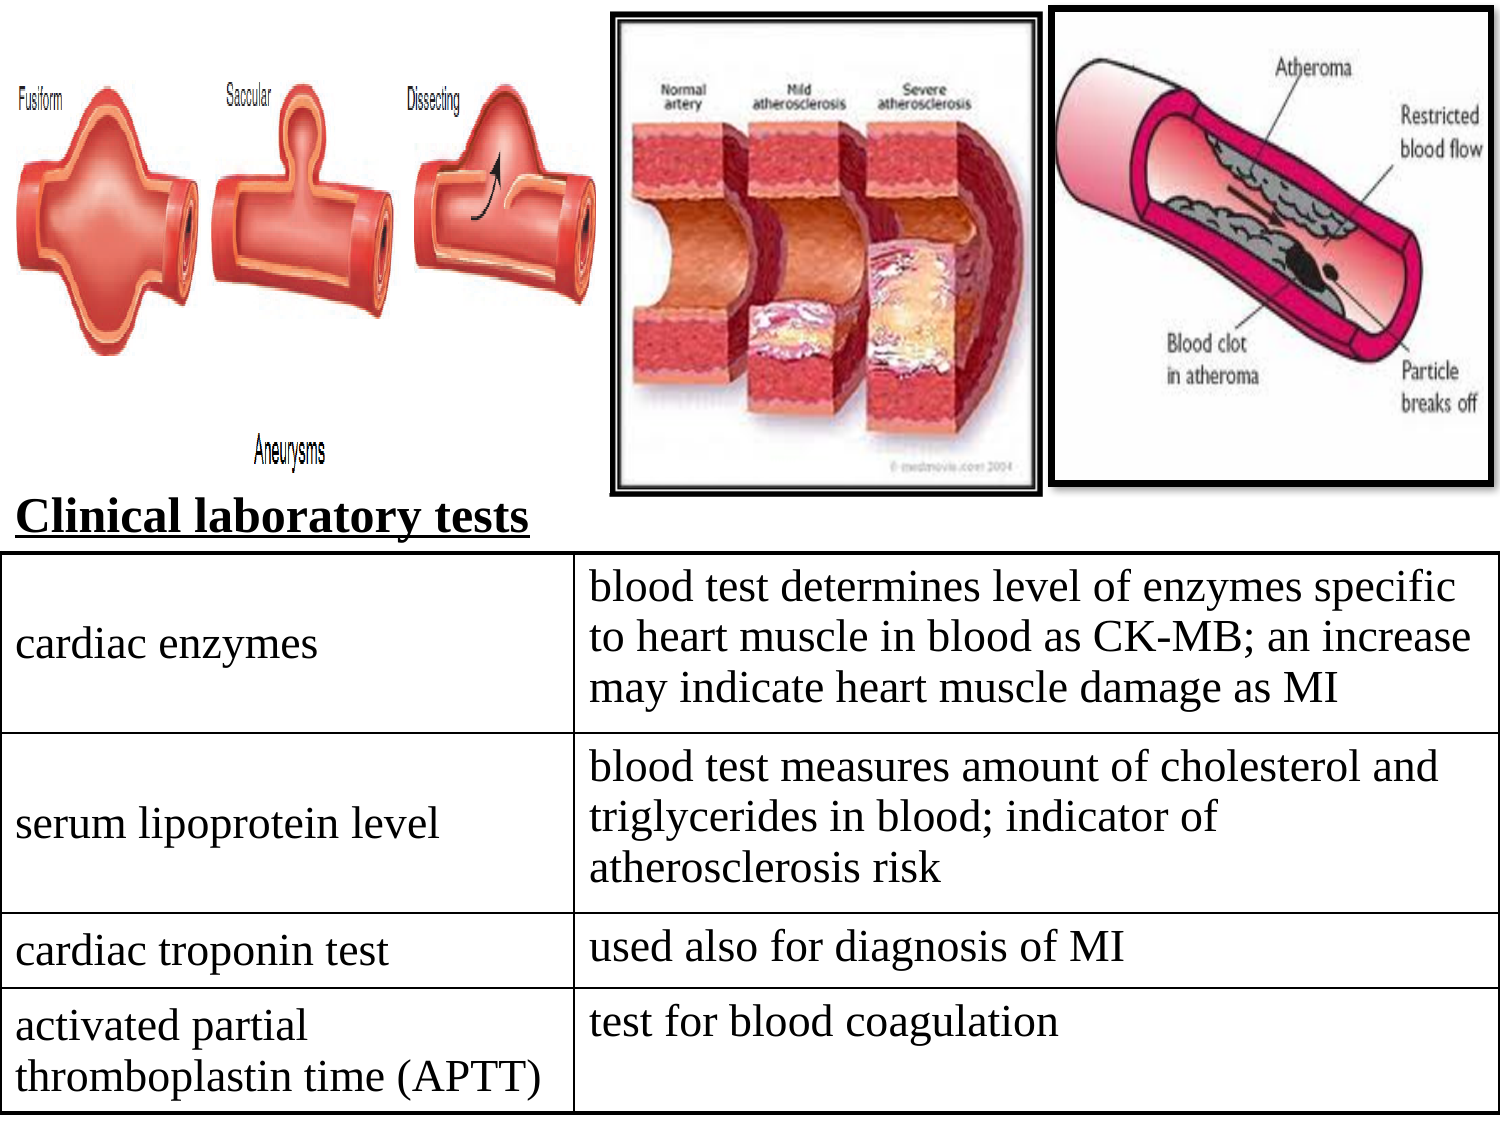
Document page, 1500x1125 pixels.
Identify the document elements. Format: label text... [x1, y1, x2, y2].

picture [0, 0, 1044, 497]
table_cell serum lipoprotein level [2, 734, 573, 912]
table_header blood test determines level of enzymes specific to heart muscle in blood as CK-MB; an increase may indicate heart muscle damage as MI [575, 555, 1498, 732]
table_cell blood test measures amount of cholesterol and triglycerides in blood; indicator of atherosclerosis risk [575, 734, 1498, 912]
text_box Clinical laboratory tests [0, 493, 1500, 550]
picture [1054, 11, 1489, 481]
table_cell activated partial thromboplastin time (APTT) [2, 989, 573, 1111]
table_cell test for blood coagulation [575, 989, 1498, 1111]
table_header cardiac enzymes [2, 555, 573, 732]
table_cell cardiac troponin test [2, 914, 573, 987]
table_cell used also for diagnosis of MI [575, 914, 1498, 987]
